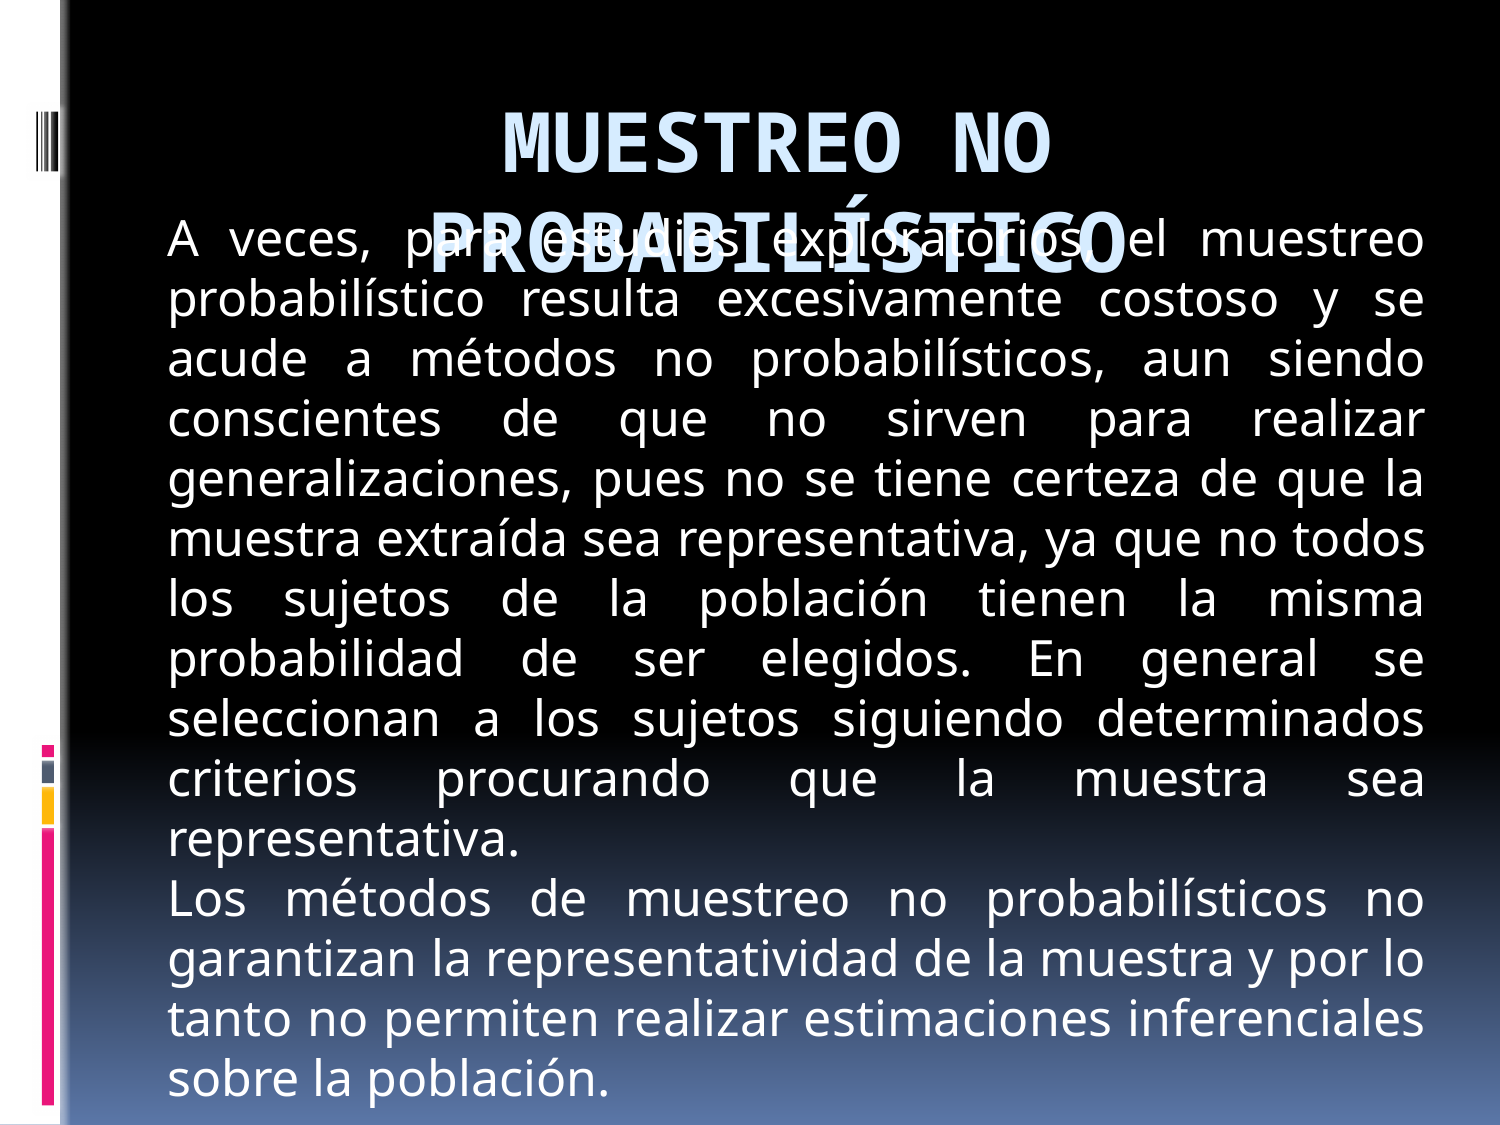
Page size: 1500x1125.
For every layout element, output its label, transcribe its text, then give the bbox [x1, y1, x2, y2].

title Muestreo no probabilístico [140, 82, 1416, 211]
text_box A veces, para estudios exploratorios, el muestreo probabilístico resulta excesivamente costoso y se acude a métodos no probabilísticos, aun siendo conscientes de que no sirven para realizar generalizaciones, pues no se tiene certeza de que la muestra extraída sea representativa, ya que no todos los sujetos de la población tienen la misma probabilidad de ser elegidos. En general se seleccionan a los sujetos siguiendo determinados criterios procurando que la muestra sea representativa. Los métodos de muestreo no probabilísticos no garantizan la representatividad de la muestra y por lo tanto no permiten realizar estimaciones inferenciales sobre la población. [152, 199, 1442, 1114]
